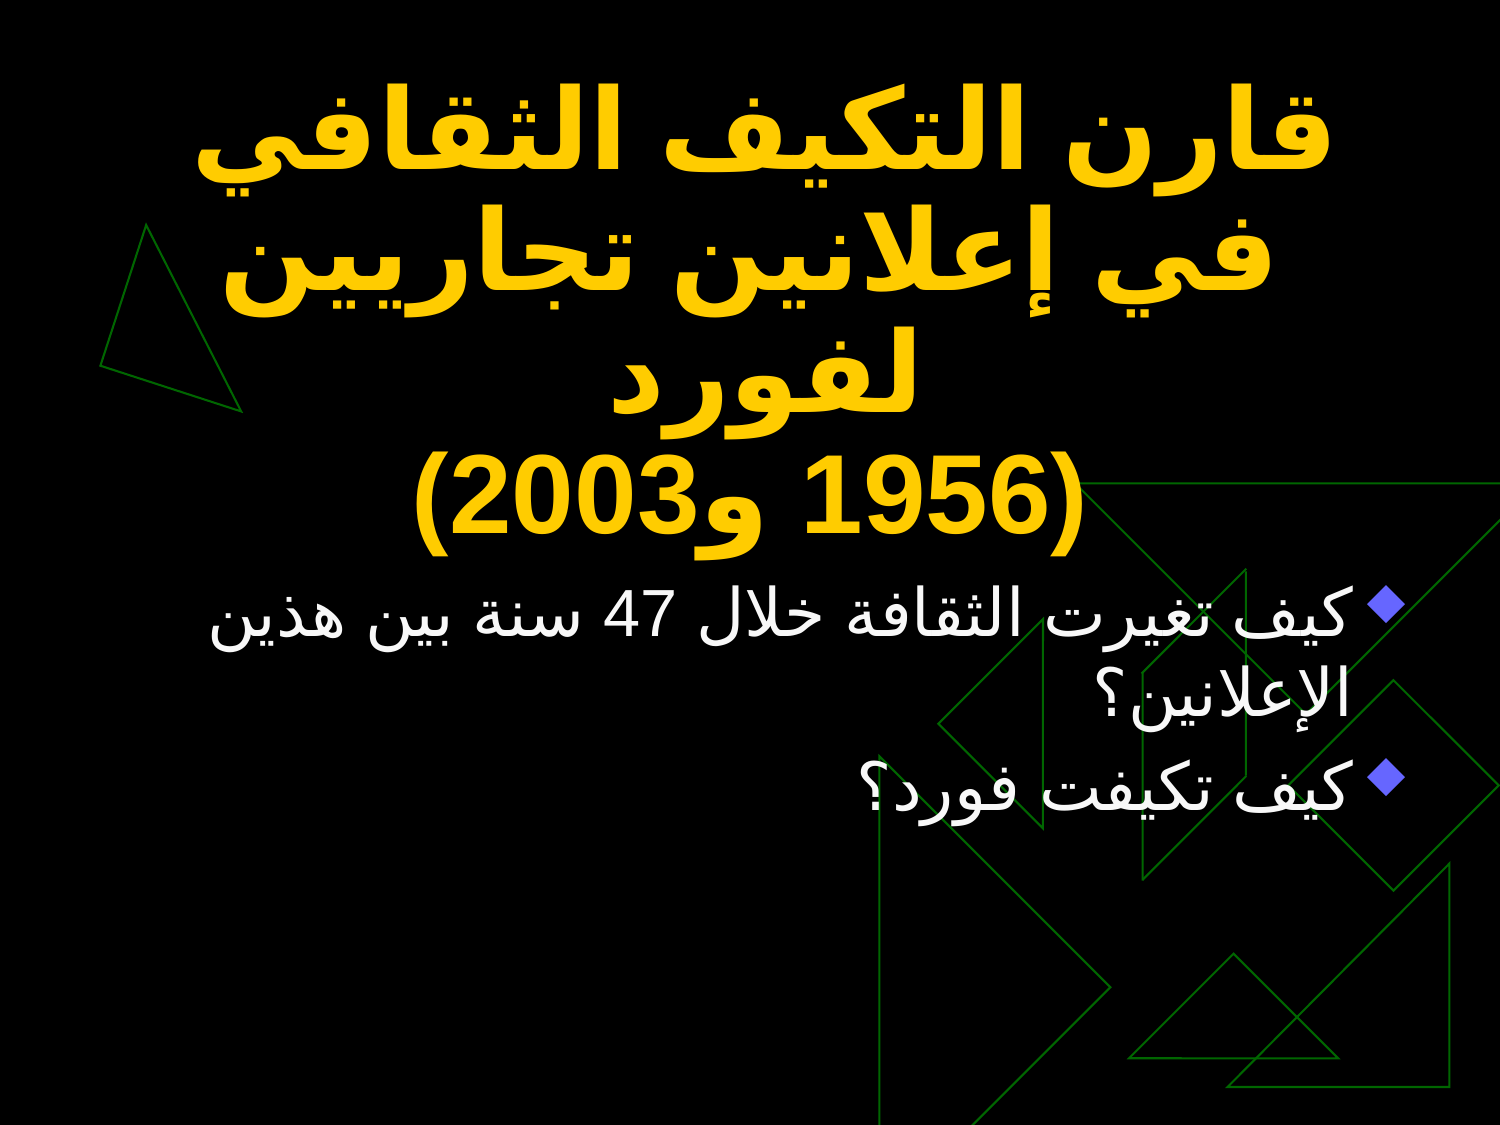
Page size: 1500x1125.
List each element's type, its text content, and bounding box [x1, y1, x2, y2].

list كيف تغيرت الثقافة خلال 47 سنة بين هذين الإعلانين؟ كيف تكيفت فورد؟ [74, 562, 1426, 1043]
title قارن التكيف الثقافي في إعلانين تجاريين لفورد (1956 و2003) [74, 37, 1426, 562]
